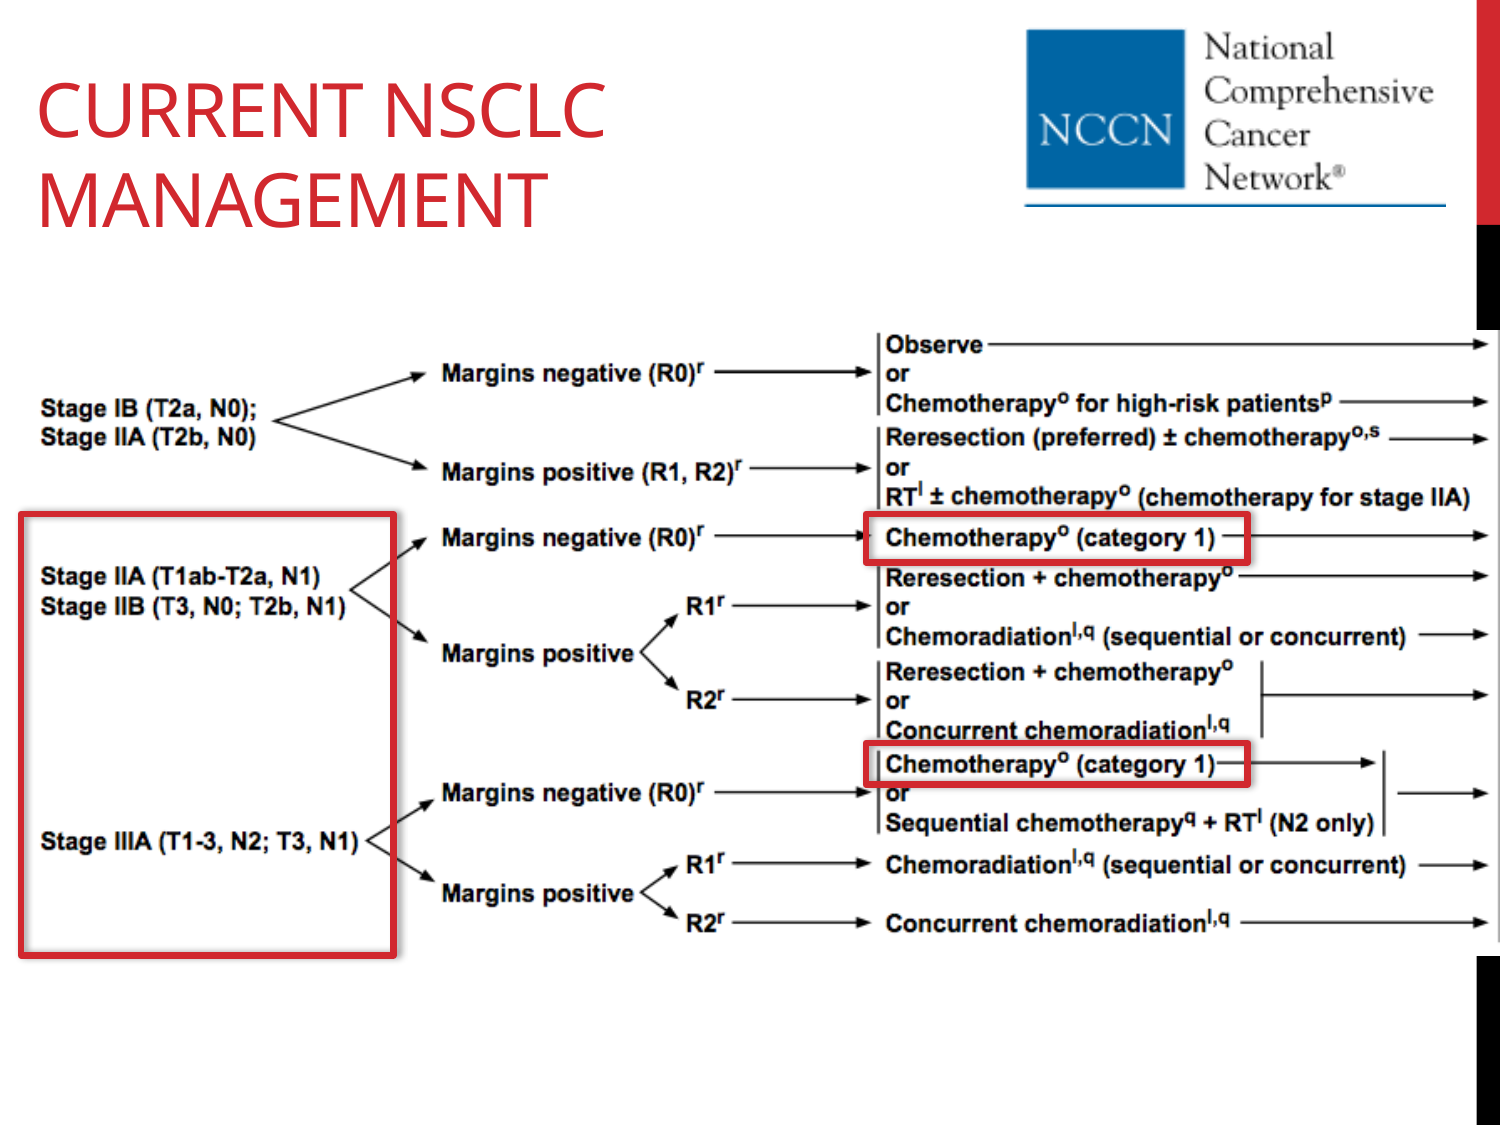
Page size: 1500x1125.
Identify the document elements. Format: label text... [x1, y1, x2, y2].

title Current NSCLC Management [20, 25, 971, 250]
picture [0, 330, 1500, 956]
picture [980, 24, 1447, 207]
